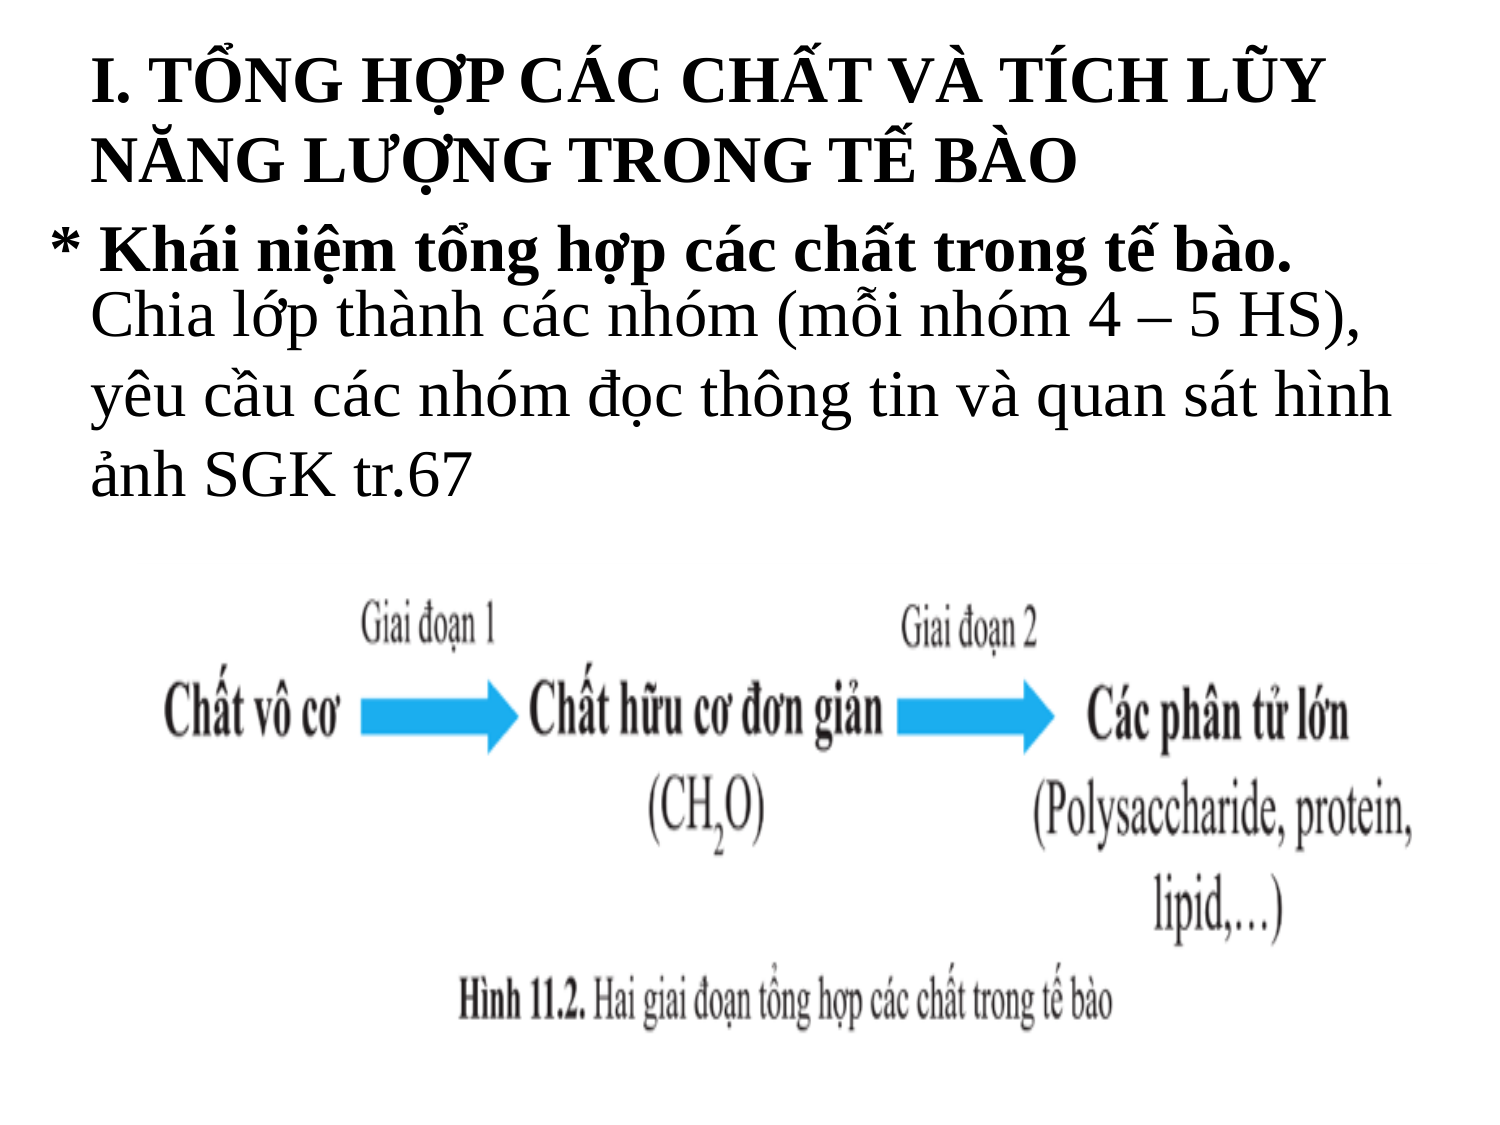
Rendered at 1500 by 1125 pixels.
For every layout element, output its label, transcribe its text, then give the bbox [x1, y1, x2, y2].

text_box * Khái niệm tổng hợp các chất trong tế bào. [34, 197, 1311, 293]
picture [137, 562, 1438, 1063]
title I. TỔNG HỢP CÁC CHẤT VÀ TÍCH LŨY NĂNG LƯỢNG TRONG TẾ BÀO [75, 0, 1475, 233]
list Chia lớp thành các nhóm (mỗi nhóm 4 – 5 HS), yêu cầu các nhóm đọc thông tin và quan sát hình ảnh SGK tr.67 [75, 262, 1425, 1005]
